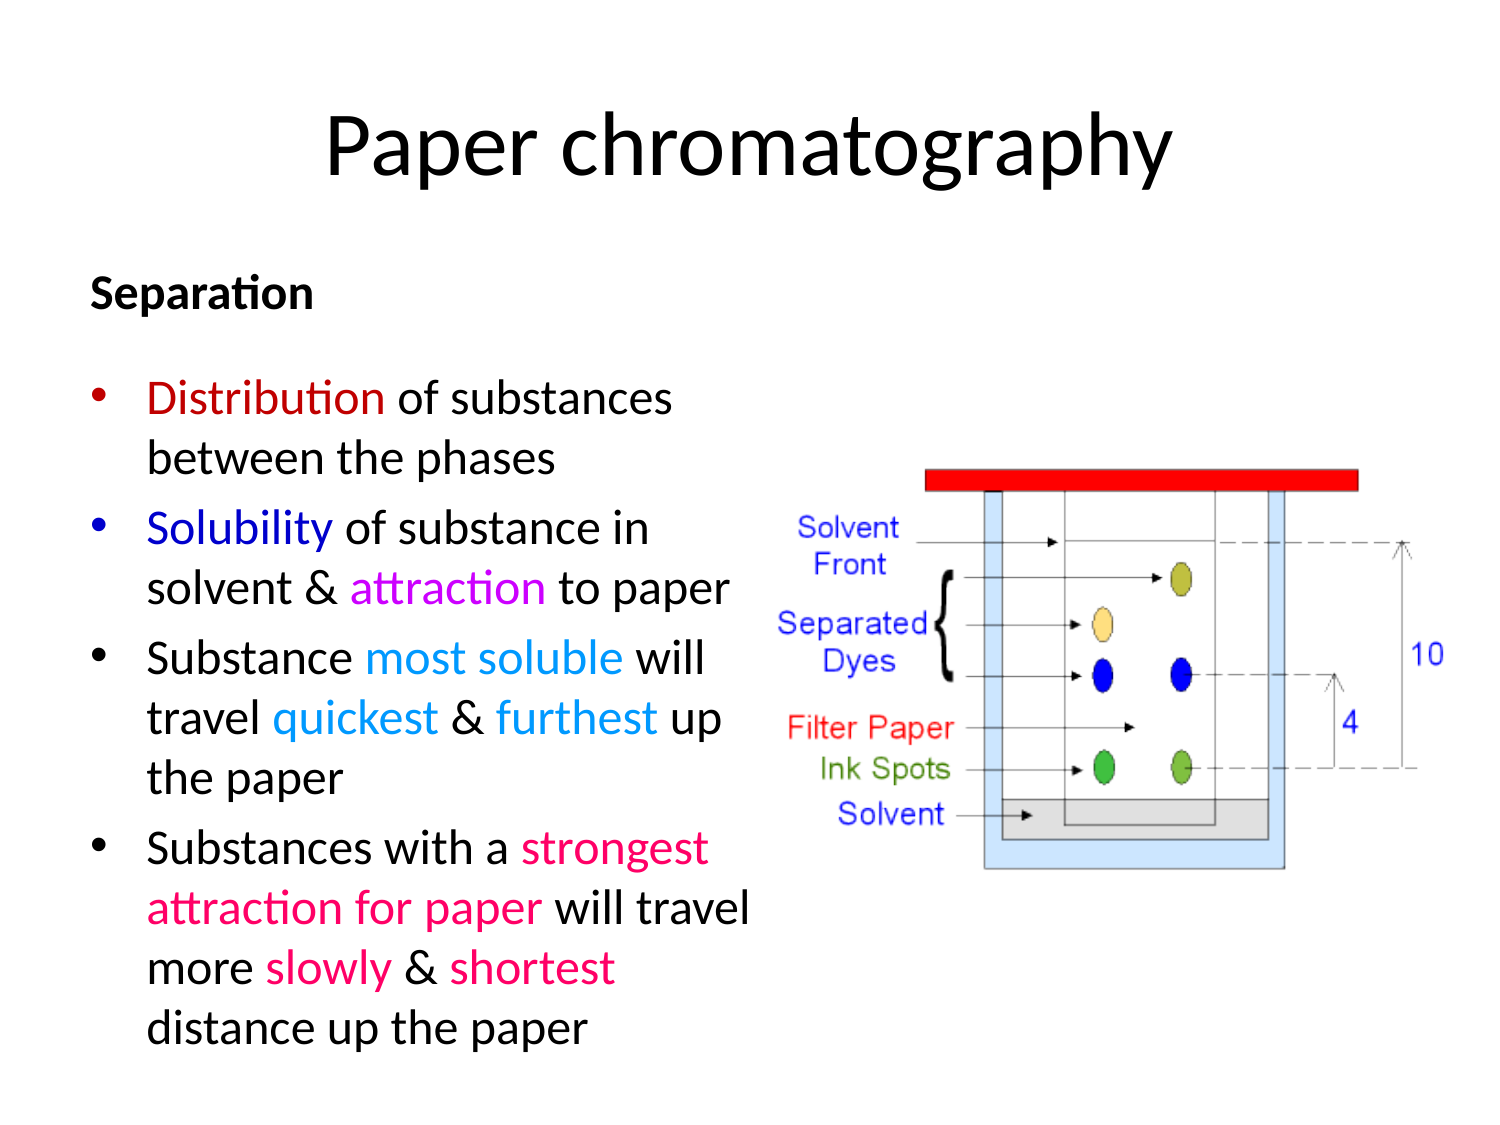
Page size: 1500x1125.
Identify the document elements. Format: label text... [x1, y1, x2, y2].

list Distribution of substances between the phases Solubility of substance in solvent & attraction to paper Substance most soluble will travel quickest & furthest up the paper Substances with a strongest attraction for paper will travel more slowly & shortest distance up the paper [75, 356, 774, 1094]
picture [773, 467, 1451, 875]
list Separation [75, 251, 738, 356]
title Paper chromatography [75, 45, 1425, 233]
